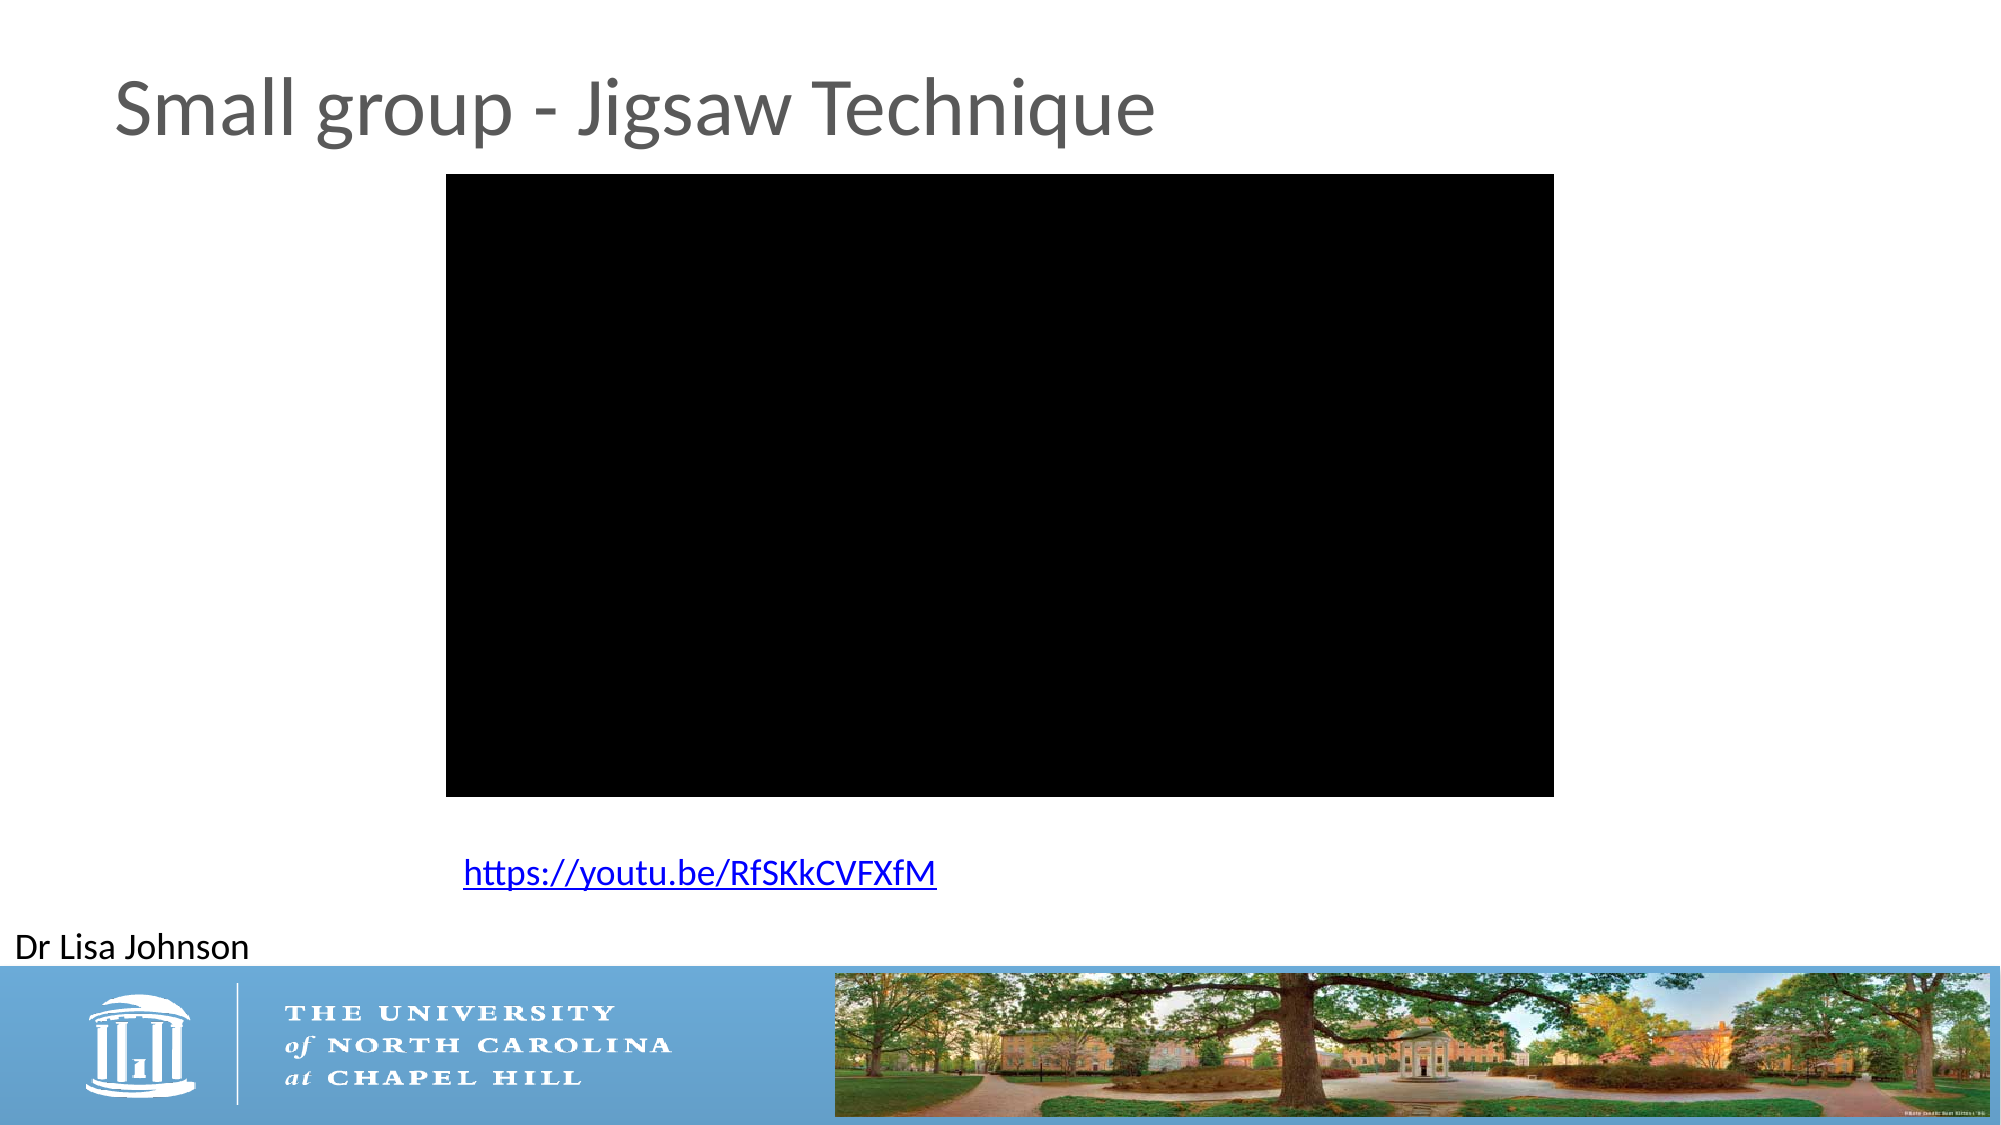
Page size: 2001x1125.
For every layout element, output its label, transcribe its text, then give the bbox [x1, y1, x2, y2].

picture [86, 983, 672, 1105]
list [445, 173, 1555, 798]
text_box Dr Lisa Johnson [0, 914, 853, 950]
text_box https://youtu.be/RfSKkCVFXfM [448, 840, 952, 900]
title Small group - Jigsaw Technique [99, 45, 1900, 233]
picture [835, 973, 1990, 1117]
